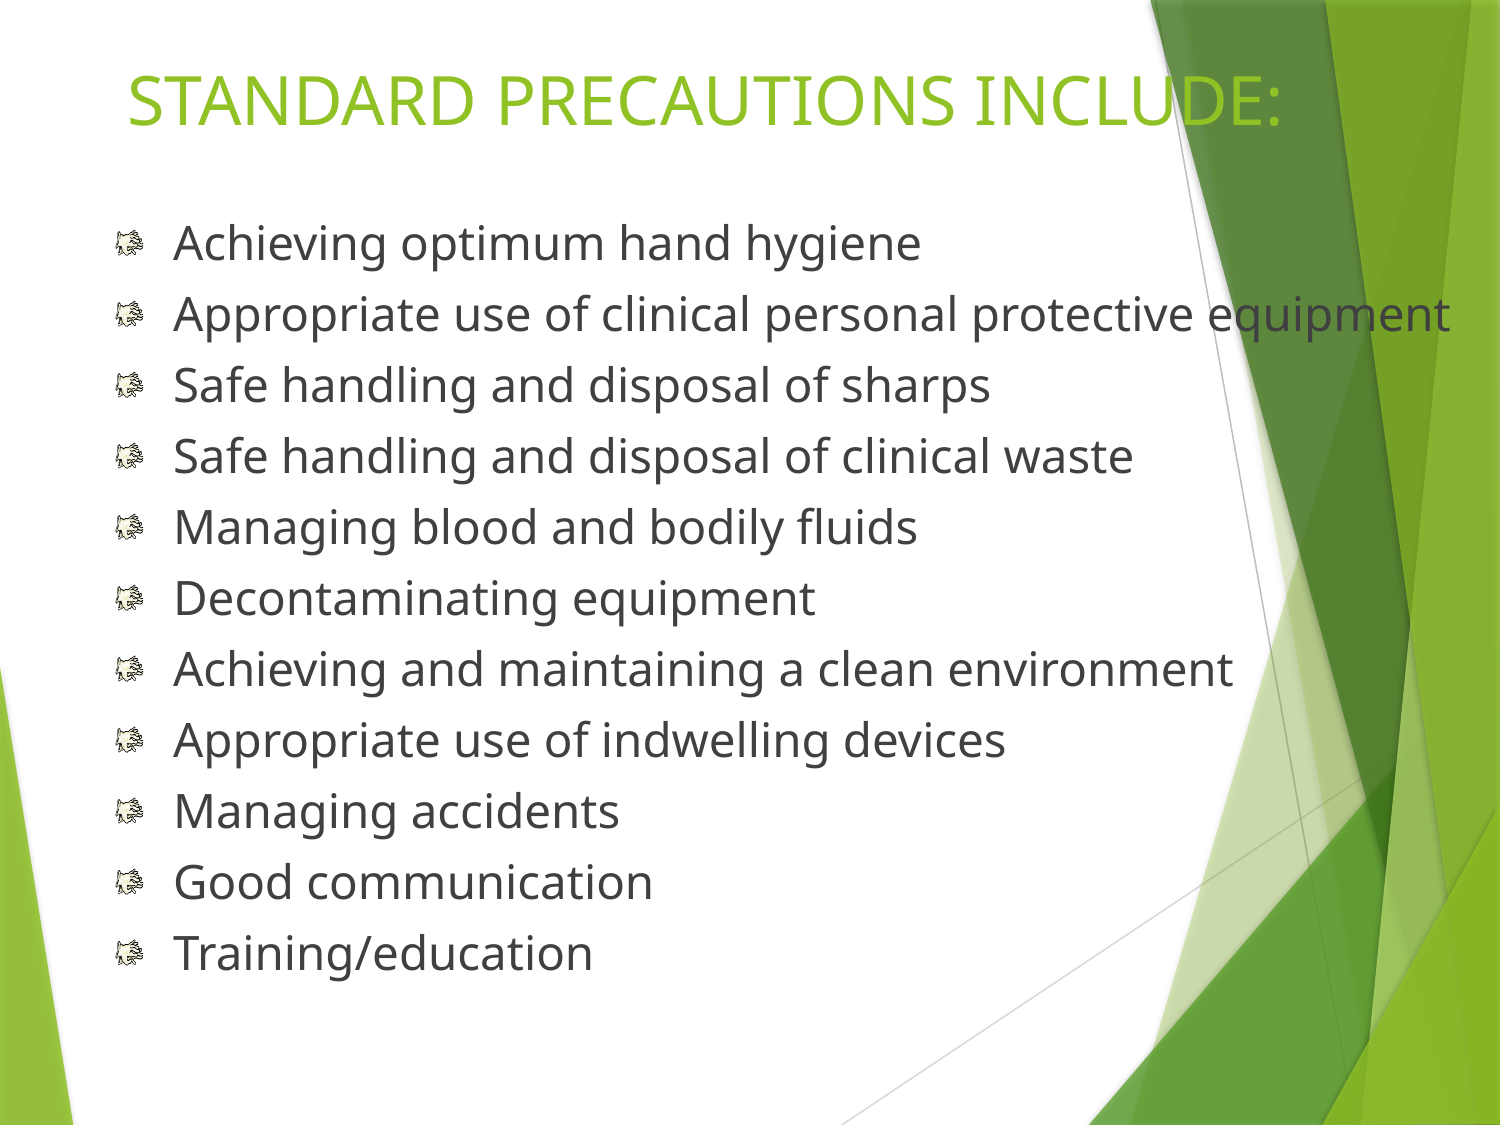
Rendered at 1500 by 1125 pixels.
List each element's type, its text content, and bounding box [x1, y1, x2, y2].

title STANDARD PRECAUTIONS INCLUDE: [112, 49, 1388, 212]
list Achieving optimum hand hygiene Appropriate use of clinical personal protective equipment Safe handling and disposal of sharps Safe handling and disposal of clinical waste Managing blood and bodily fluids Decontaminating equipment Achieving and maintaining a clean environment Appropriate use of indwelling devices Managing accidents Good communication Training/education [100, 212, 1475, 1000]
